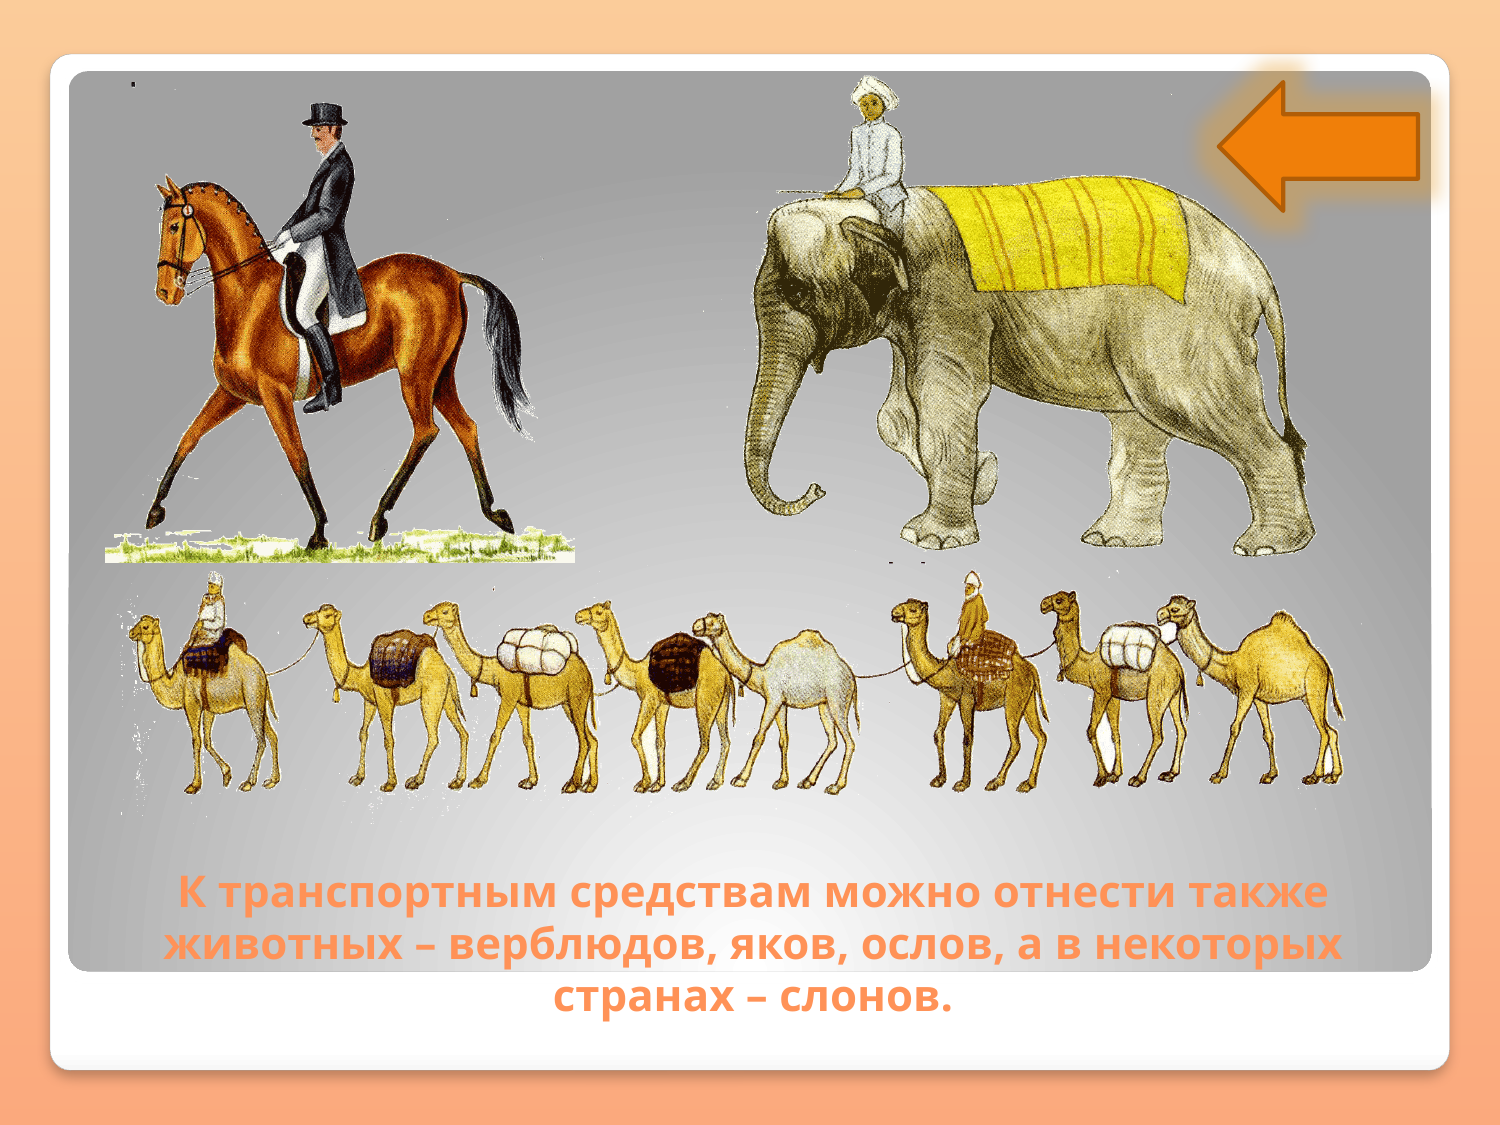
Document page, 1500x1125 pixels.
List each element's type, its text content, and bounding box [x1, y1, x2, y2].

text_box [1342, 112, 1421, 181]
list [105, 81, 576, 563]
title К транспортным средствам можно отнести также животных – верблюдов, яков, ослов, а в некоторых странах – слонов. [82, 855, 1425, 1028]
picture [116, 70, 1395, 826]
